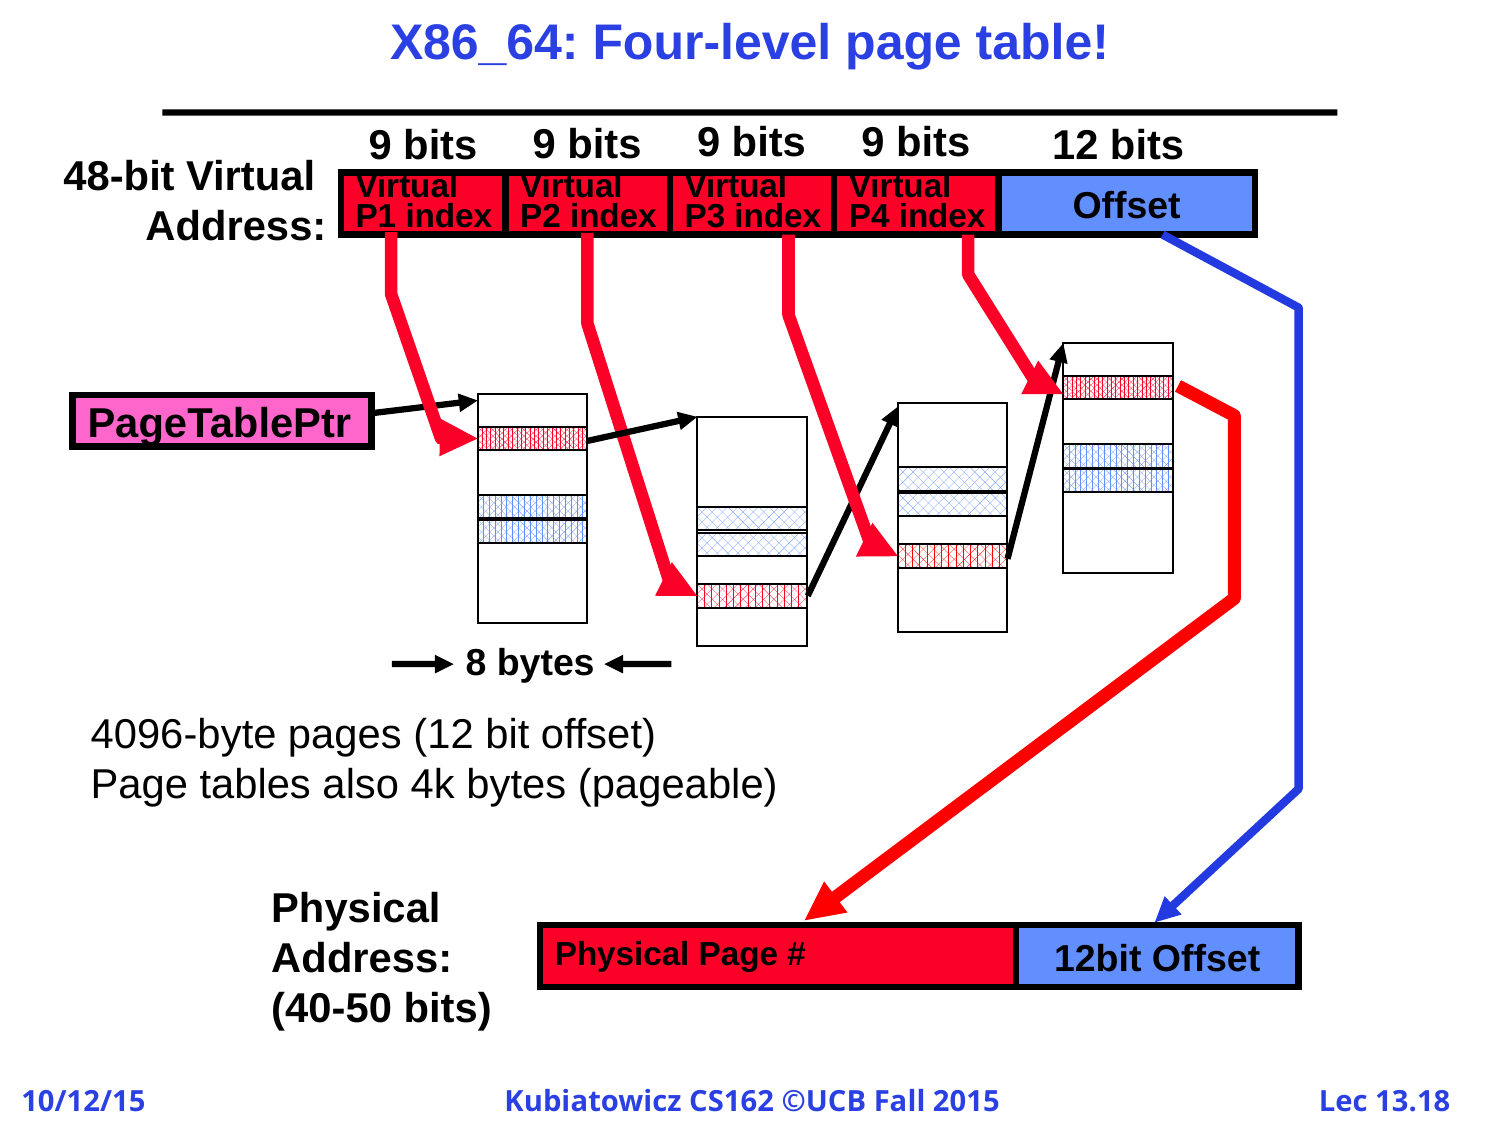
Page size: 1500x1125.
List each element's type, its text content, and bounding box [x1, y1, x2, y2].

text_box [587, 232, 647, 433]
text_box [696, 416, 807, 647]
text_box 48-bit Virtual Address: [48, 141, 342, 257]
text_box [1155, 234, 1299, 871]
text_box 9 bits [851, 116, 982, 170]
text_box 9 bits [686, 116, 817, 170]
title X86_64: Four-level page table! [256, 12, 1244, 172]
text_box [390, 232, 472, 445]
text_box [897, 402, 1008, 633]
text_box PageTablePtr [72, 394, 372, 447]
text_box Virtual P3 index [669, 172, 834, 235]
text_box [788, 234, 892, 563]
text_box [1063, 343, 1174, 573]
text_box Virtual P4 index [834, 172, 999, 235]
text_box [463, 395, 472, 409]
text_box [839, 386, 1235, 871]
text_box Virtual P1 index [340, 172, 506, 235]
text_box [622, 429, 691, 603]
text_box [868, 411, 892, 468]
text_box [968, 234, 1057, 401]
text_box 9 bits [522, 118, 653, 172]
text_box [477, 393, 588, 624]
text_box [391, 638, 672, 689]
text_box 9 bits [358, 119, 489, 172]
text_box Virtual P2 index [506, 172, 669, 235]
text_box 4096-byte pages (12 bit offset) Page tables also 4k bytes (pageable) [75, 699, 794, 815]
text_box 12 bits [1041, 119, 1195, 172]
text_box [592, 413, 695, 441]
text_box Offset [999, 172, 1255, 235]
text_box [255, 872, 1299, 1040]
